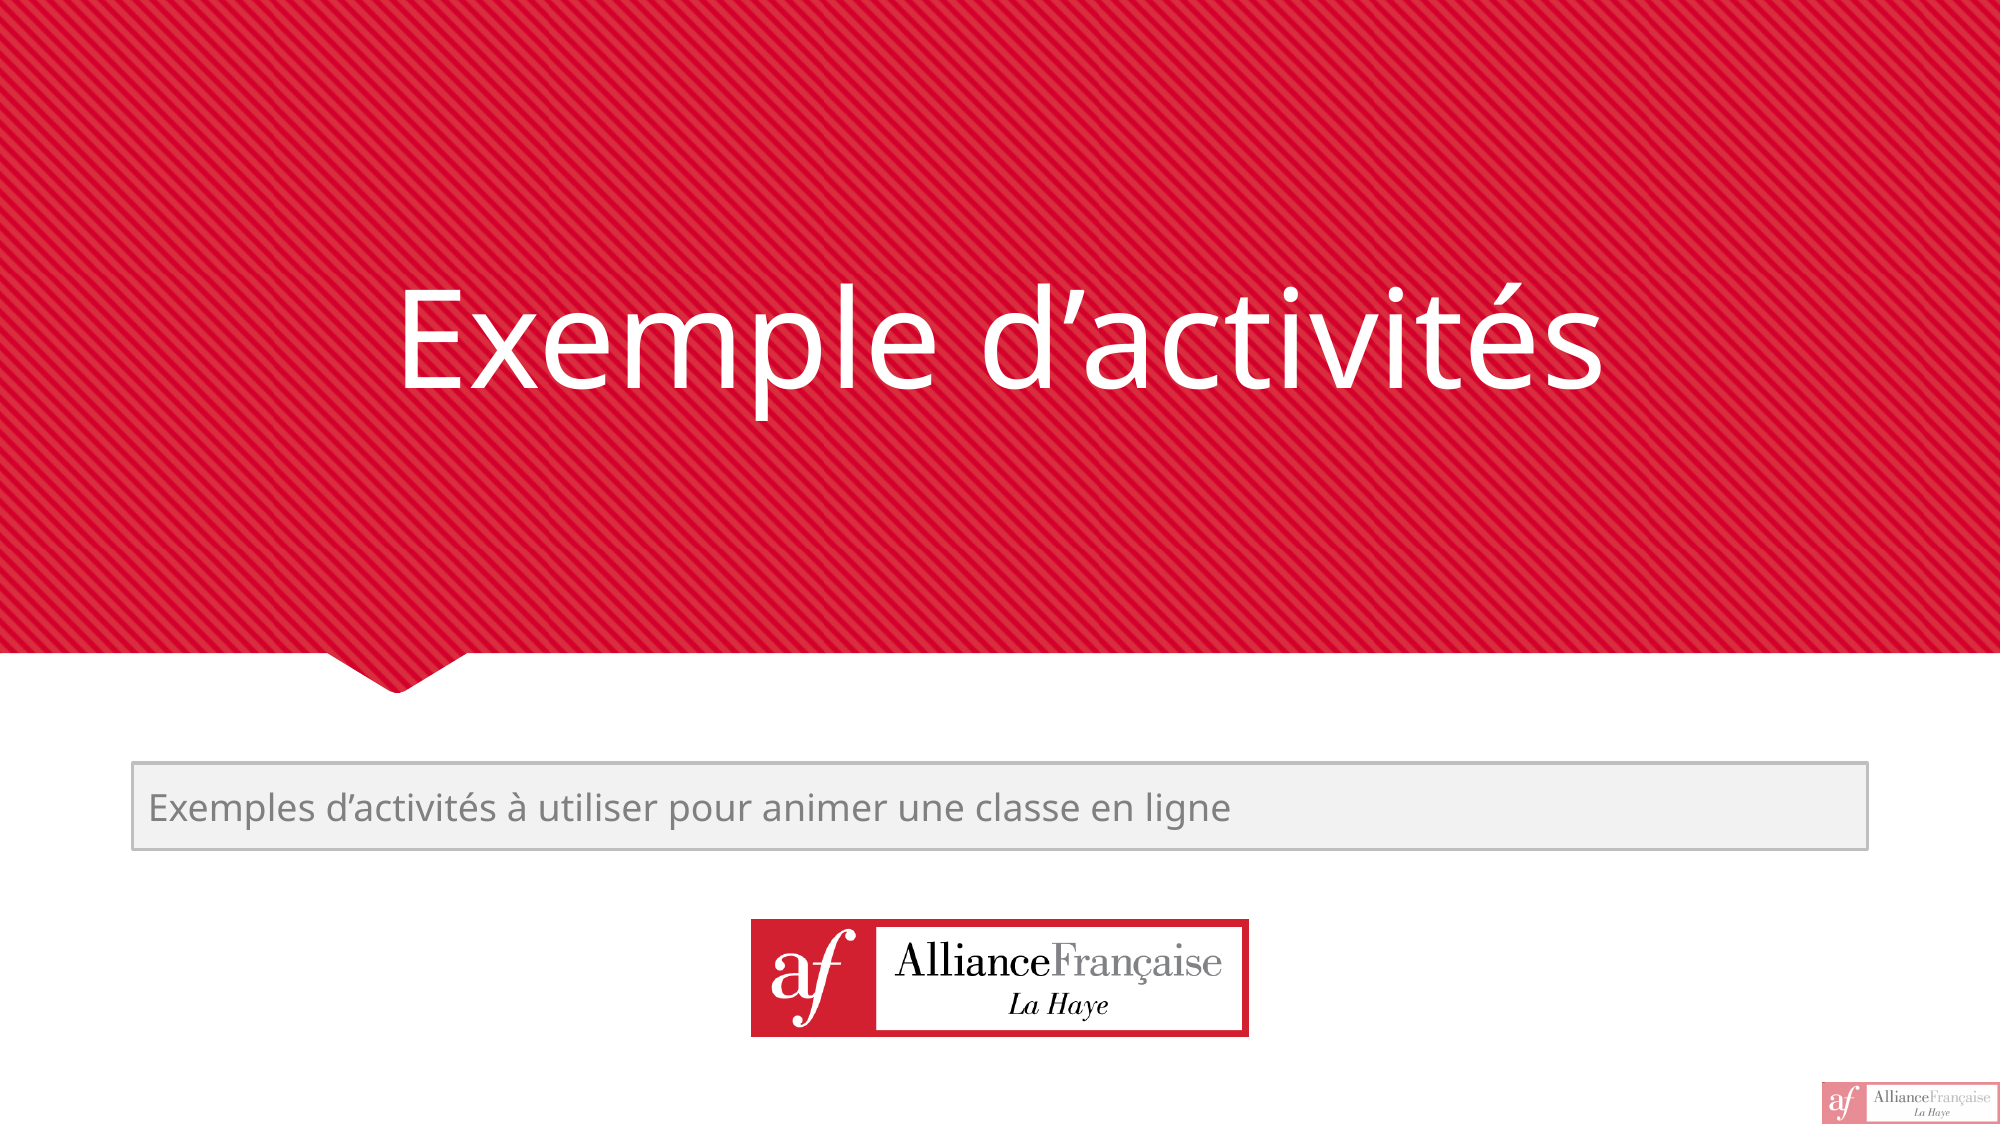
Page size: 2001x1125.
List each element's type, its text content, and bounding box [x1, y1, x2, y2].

picture [751, 919, 1249, 1037]
title Exemple d’activités [131, 88, 1869, 578]
subtitle Exemples d’activités à utiliser pour animer une classe en ligne [131, 761, 1869, 851]
